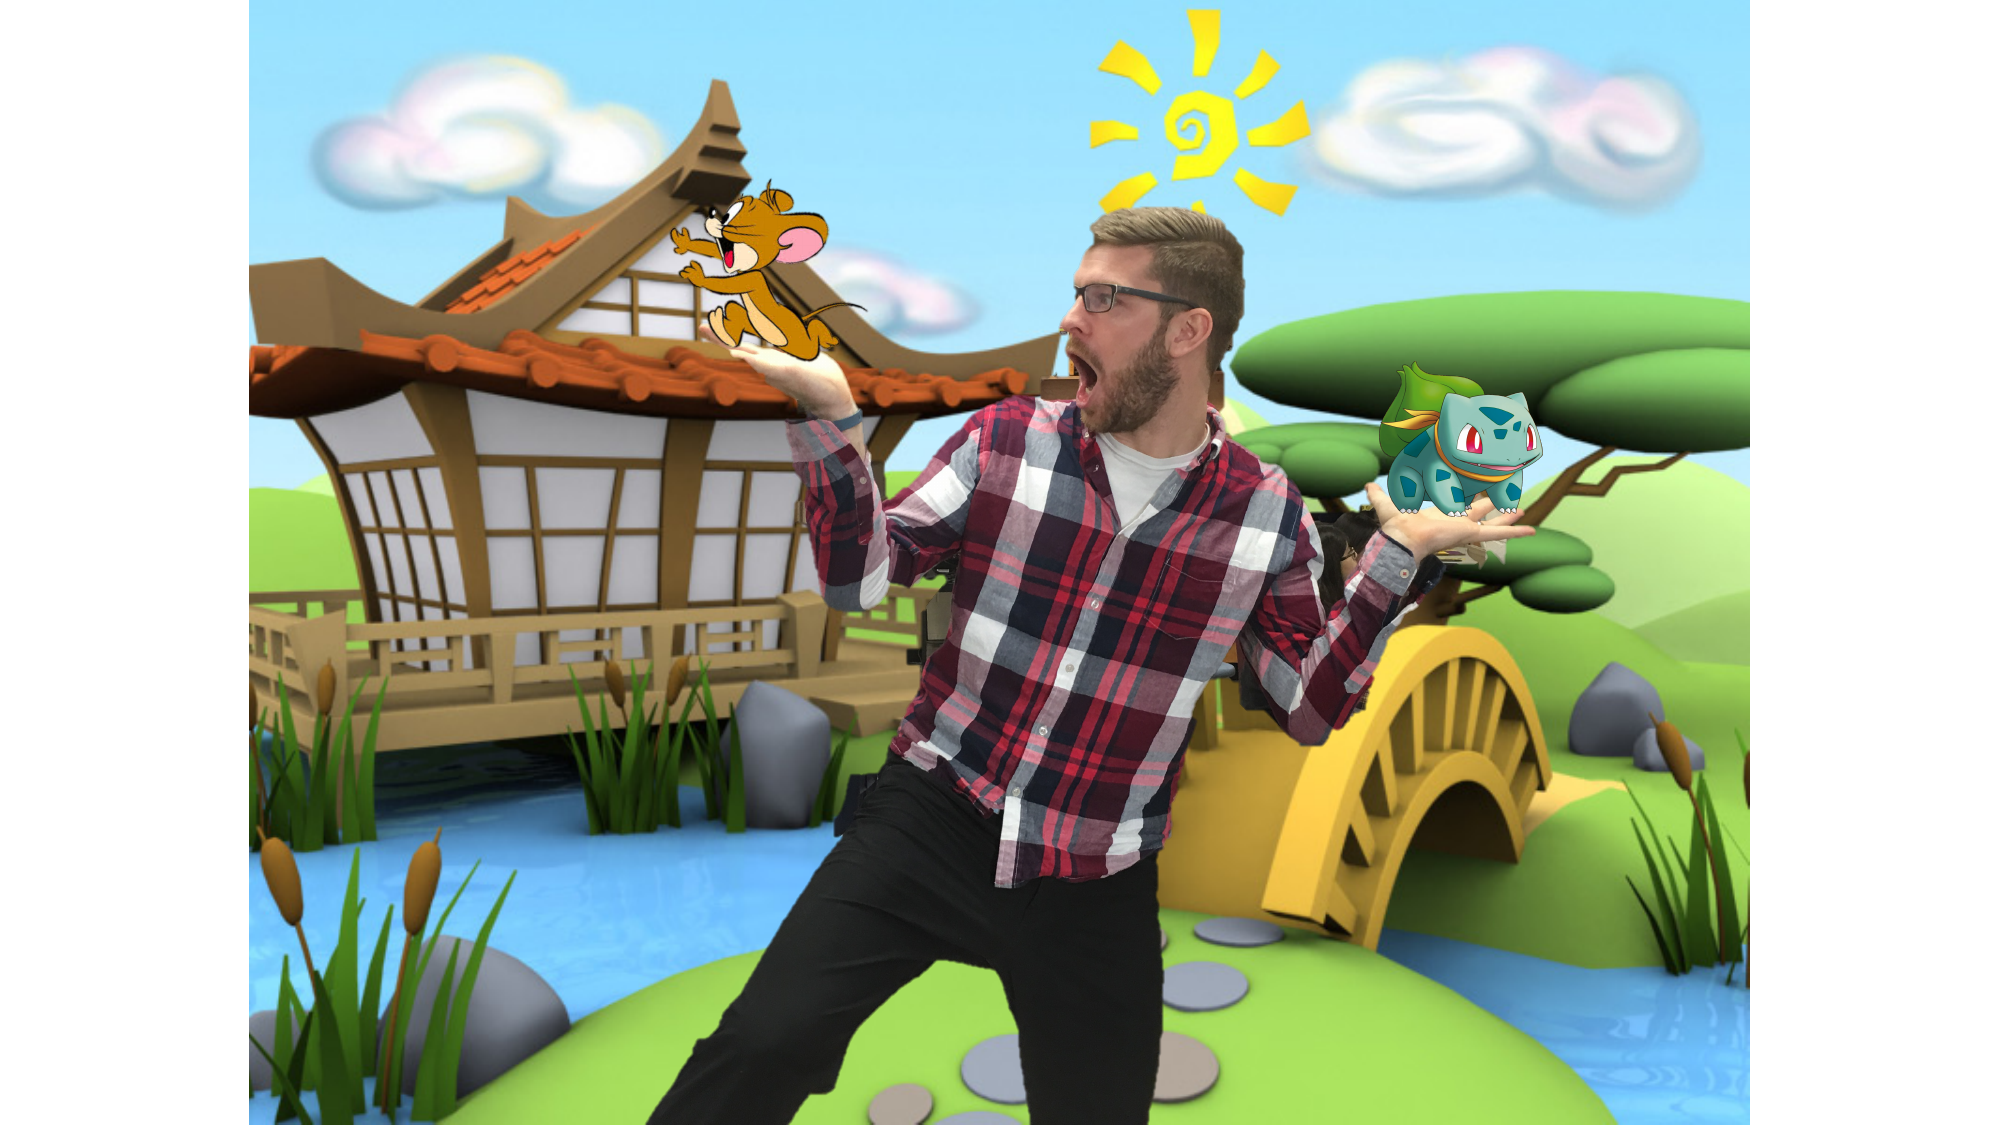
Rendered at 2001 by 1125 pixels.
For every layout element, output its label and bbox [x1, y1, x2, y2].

picture [249, 0, 1750, 1125]
